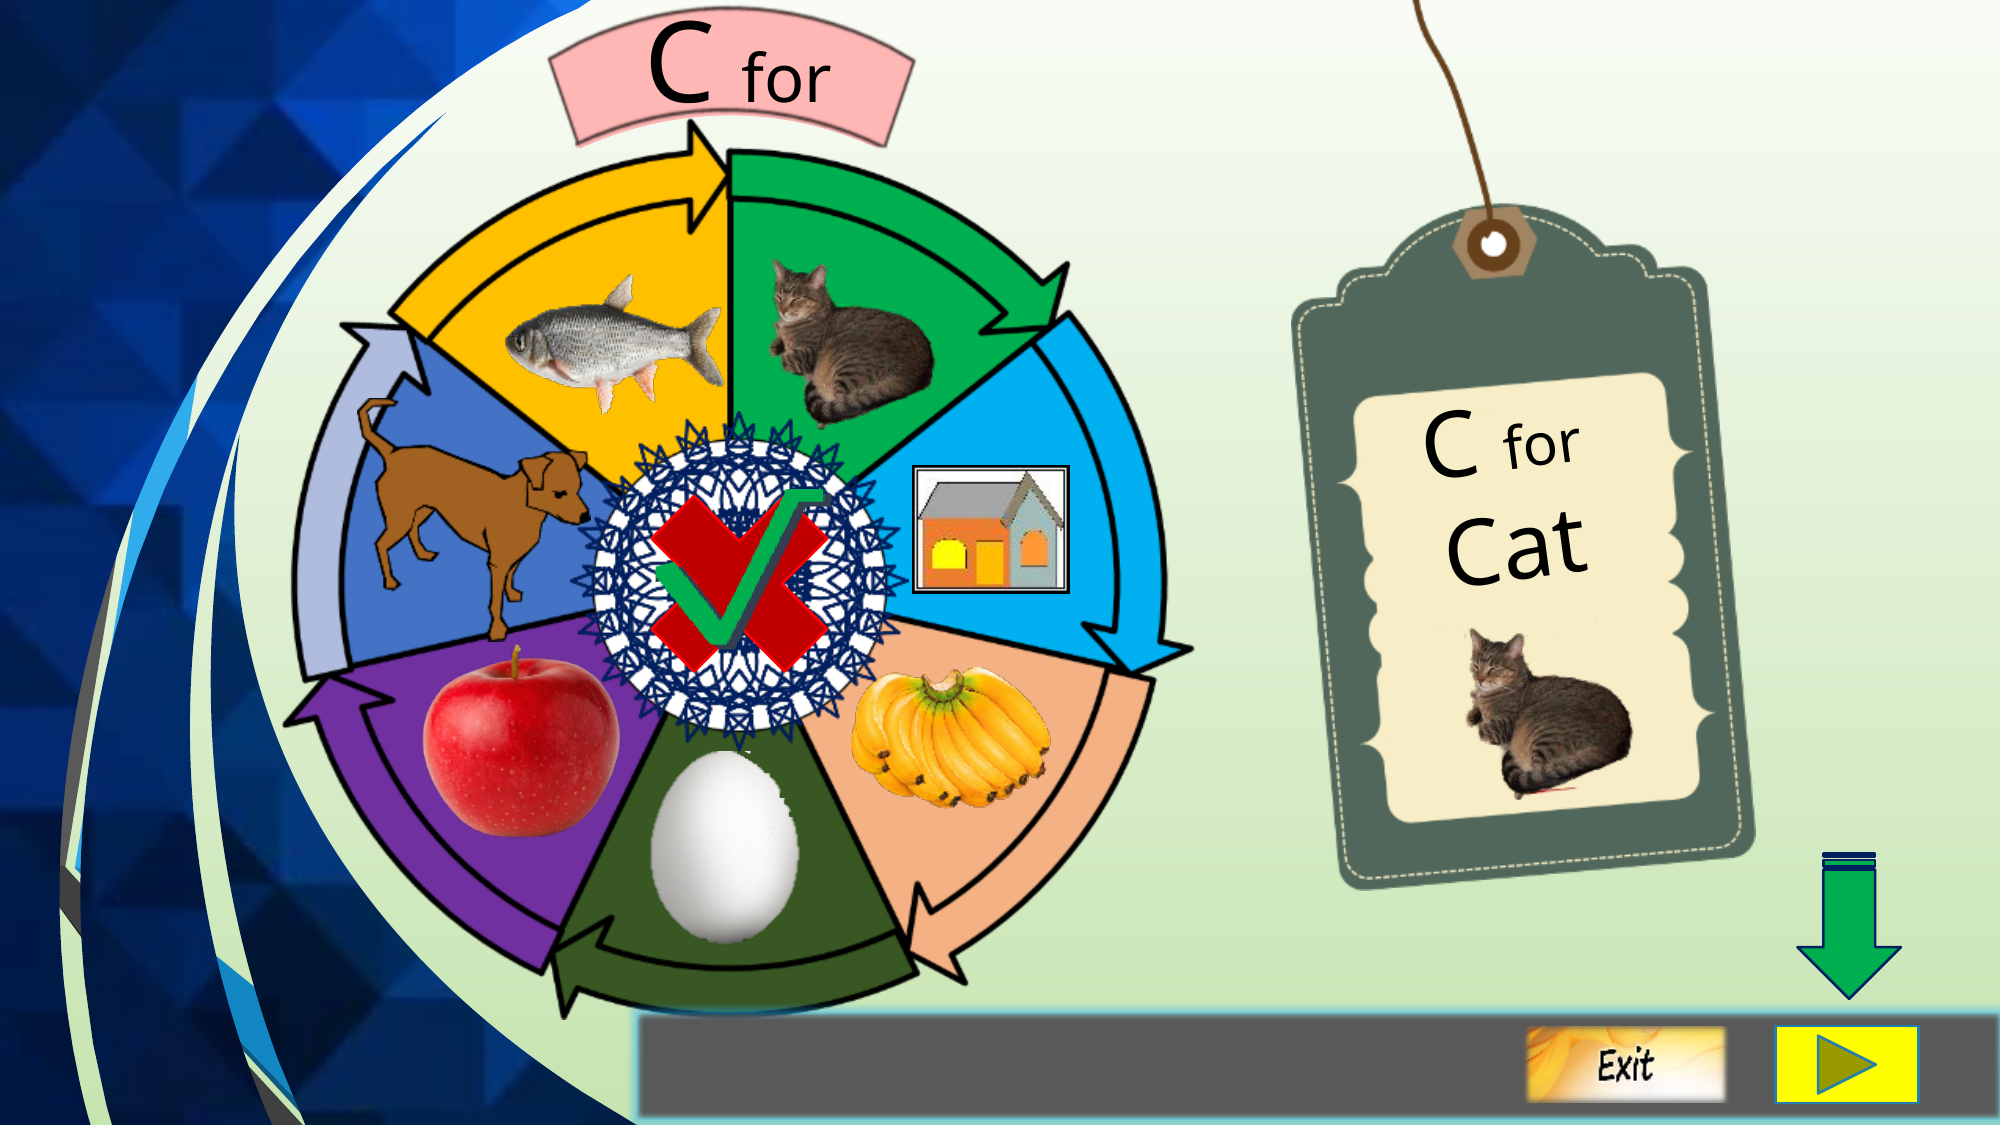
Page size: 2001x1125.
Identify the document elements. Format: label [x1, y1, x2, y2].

text_box [643, 1019, 1995, 1113]
text_box [1774, 1025, 1920, 1104]
text_box [1796, 859, 1903, 1000]
picture [0, 0, 637, 1125]
picture [655, 465, 846, 687]
text_box [1291, 0, 1756, 891]
picture [1522, 1025, 1730, 1104]
text_box [1822, 852, 1876, 858]
text_box [540, 0, 919, 151]
text_box [592, 117, 1195, 1020]
